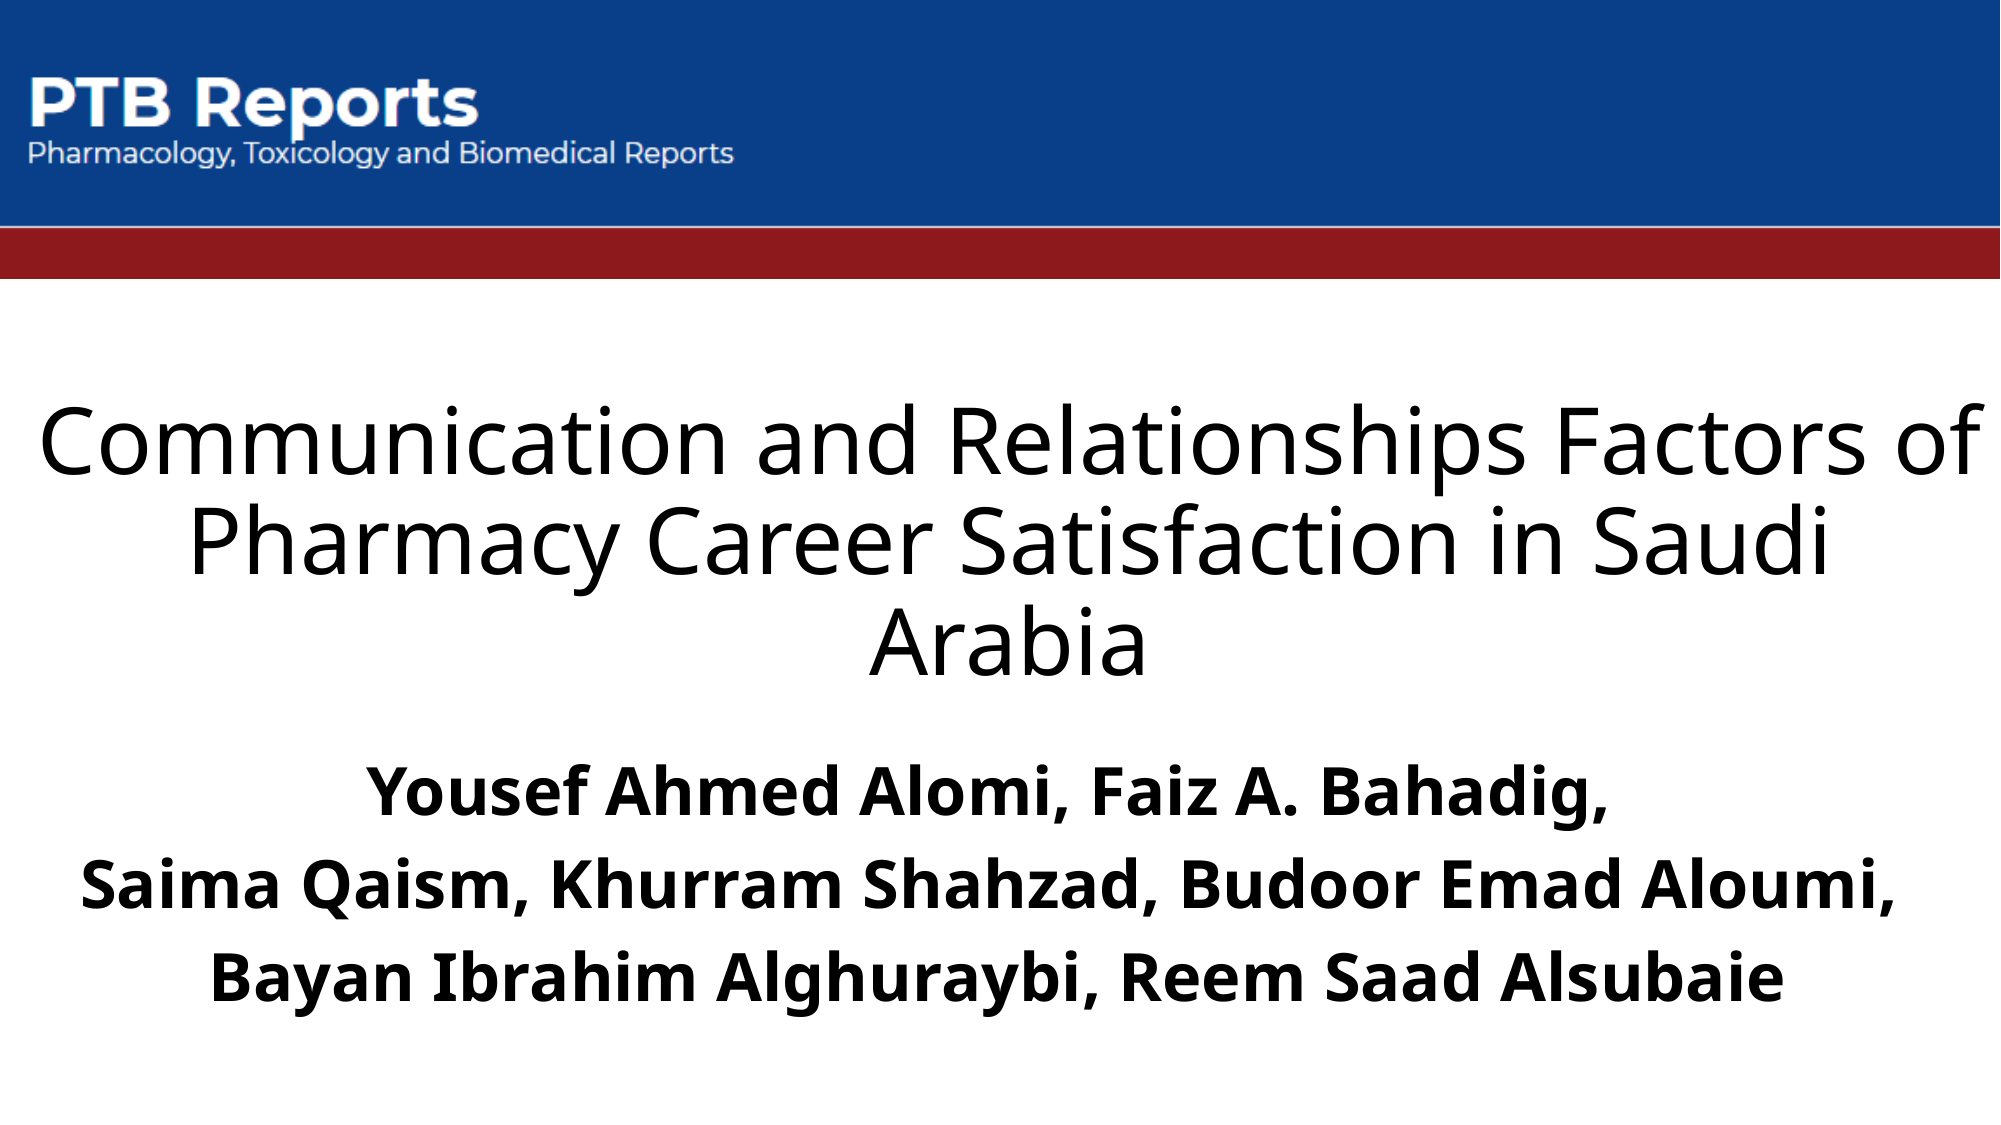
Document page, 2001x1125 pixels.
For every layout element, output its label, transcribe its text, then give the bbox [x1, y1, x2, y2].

title Communication and Relationships Factors of Pharmacy Career Satisfaction in Saudi Arabia [20, 383, 2000, 703]
picture [0, 0, 2000, 279]
subtitle Yousef Ahmed Alomi, Faiz A. Bahadig, Saima Qaism, Khurram Shahzad, Budoor Emad Aloumi, Bayan Ibrahim Alghuraybi, Reem Saad Alsubaie [20, 750, 1976, 958]
